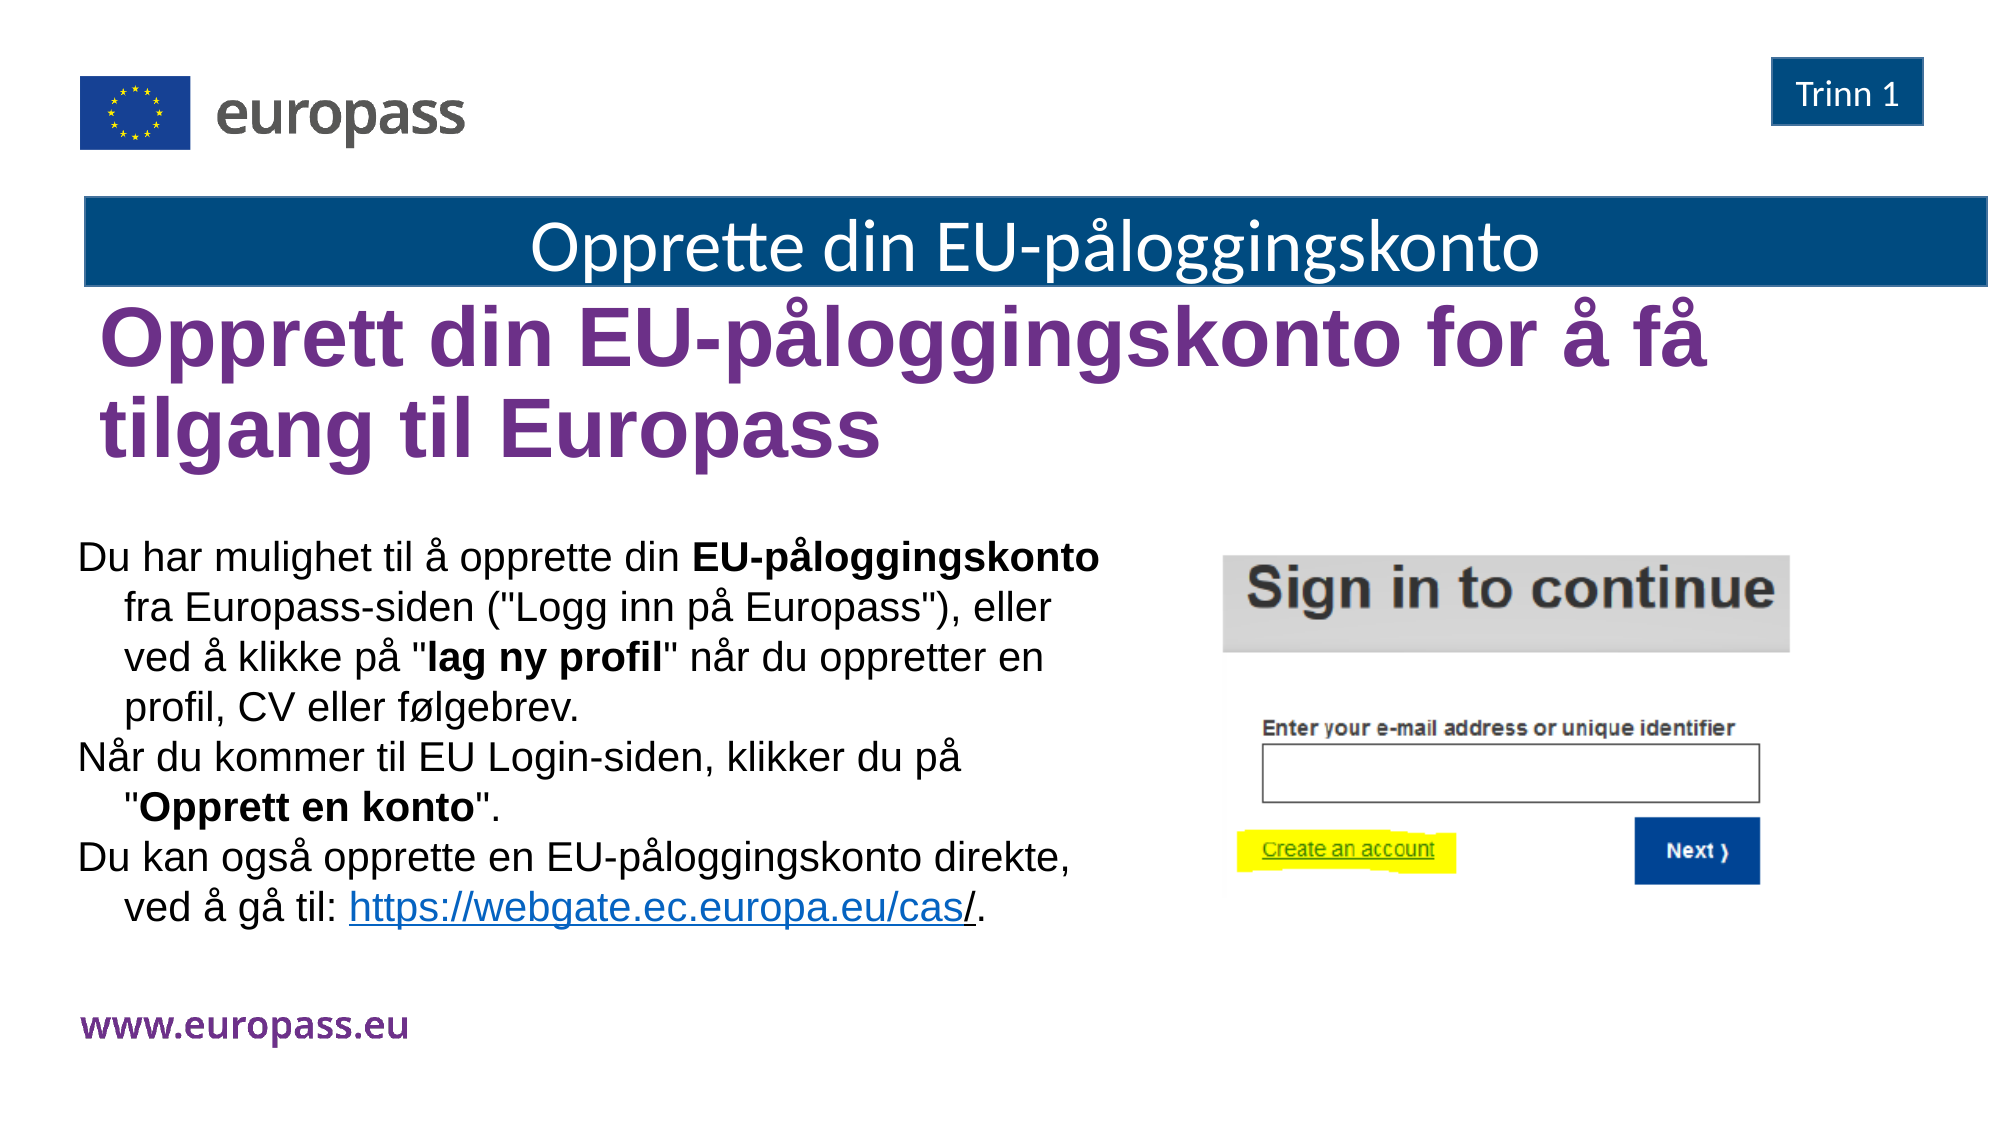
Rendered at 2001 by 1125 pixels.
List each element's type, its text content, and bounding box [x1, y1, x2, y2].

text_box Trinn 1 [1771, 57, 1924, 126]
picture [8, 0, 536, 261]
title Opprett din EU-påloggingskonto for å få tilgang til Europass [84, 287, 1810, 484]
text_box Opprette din EU-påloggingskonto [84, 196, 1988, 287]
picture [75, 1004, 414, 1054]
picture [1195, 521, 1834, 921]
subtitle Du har mulighet til å opprette din EU-påloggingskonto fra Europass-siden ("Logg inn på Europass"), eller ved å klikke på "lag ny profil" når du oppretter en profil, CV eller følgebrev. Når du kommer til EU Login-siden, klikker du på "Opprett en konto". Du kan også opprette en EU-påloggingskonto direkte, ved å gå til: https://webgate.ec.europa.eu/cas/. [62, 522, 1125, 1000]
